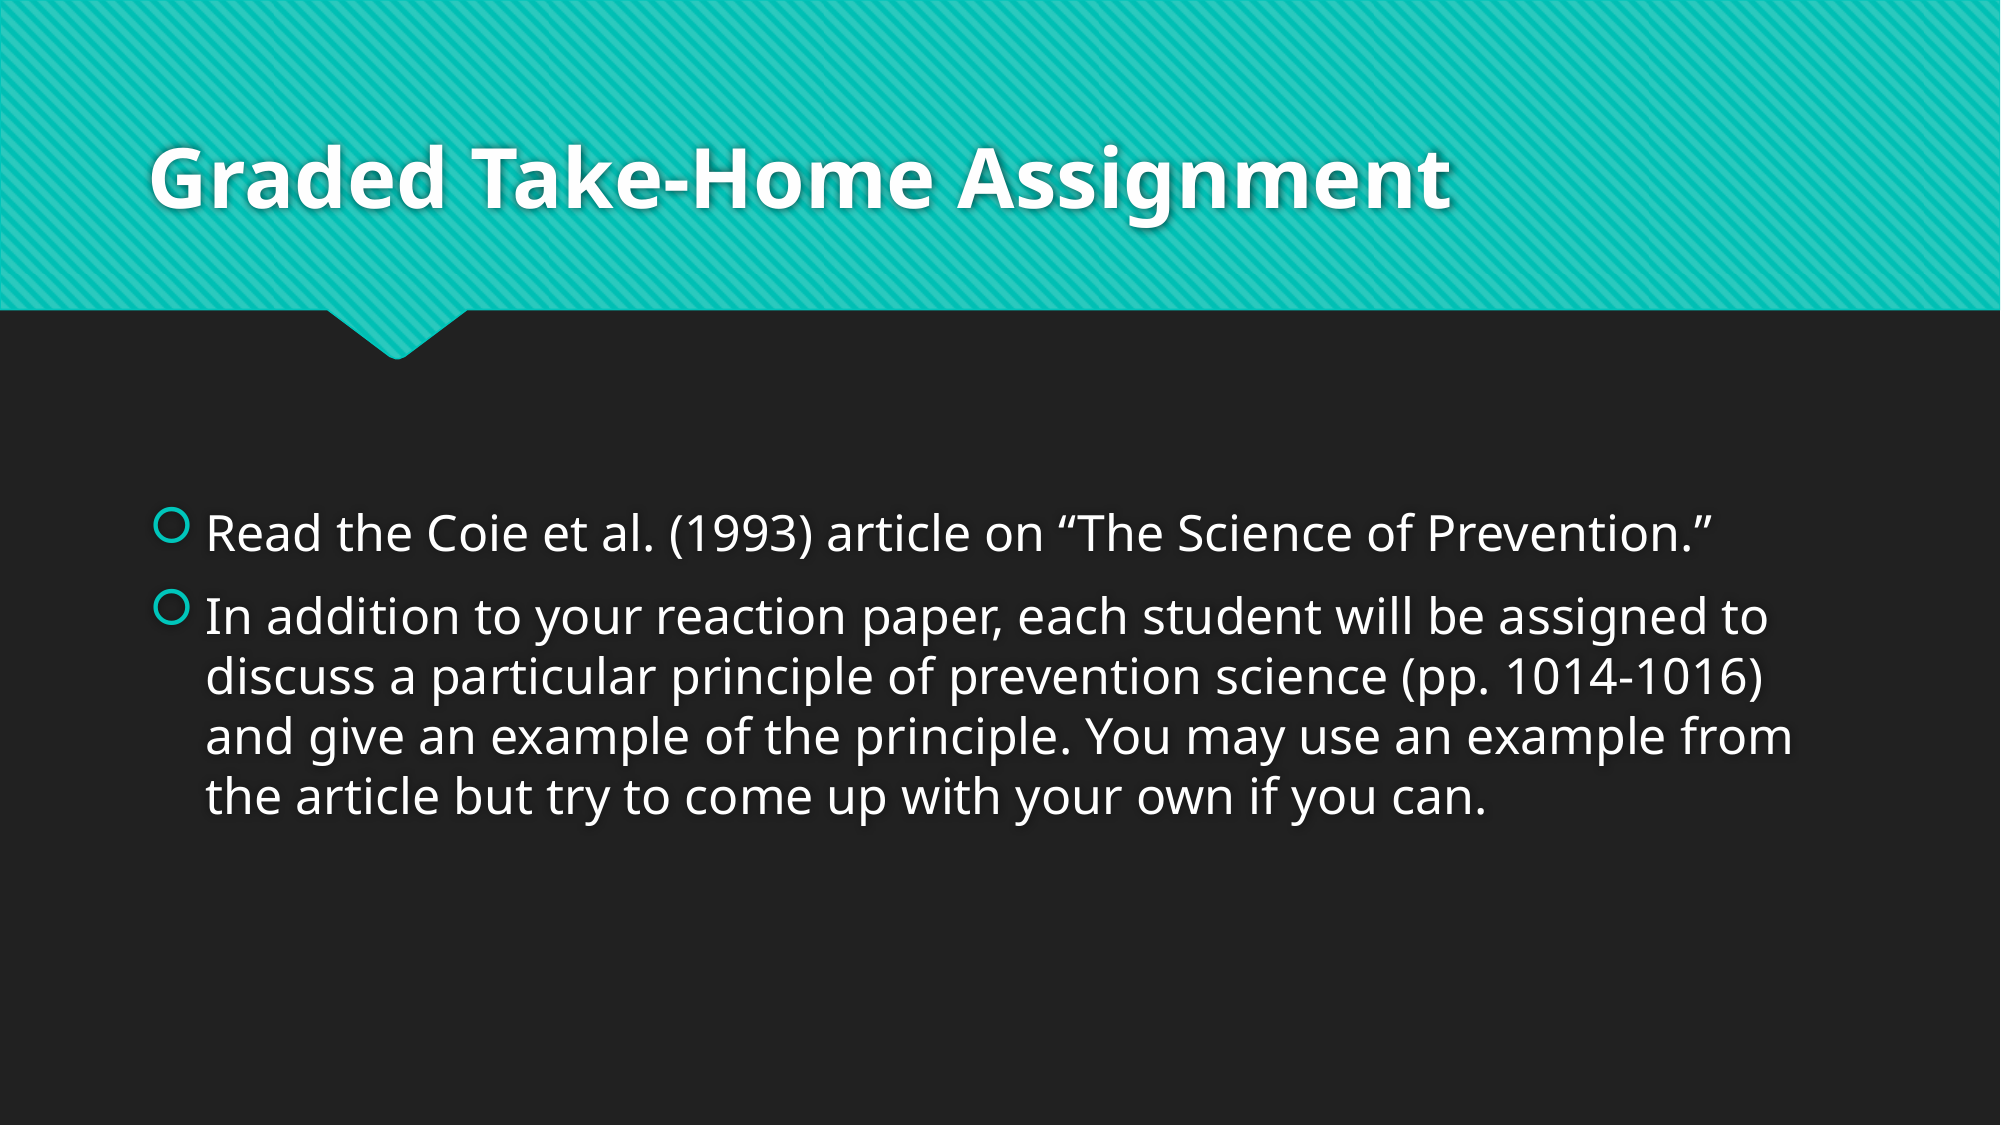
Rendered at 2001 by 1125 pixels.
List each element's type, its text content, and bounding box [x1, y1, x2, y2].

list Read the Coie et al. (1993) article on “The Science of Prevention.” In addition to your reaction paper, each student will be assigned to discuss a particular principle of prevention science (pp. 1014-1016) and give an example of the principle. You may use an example from the article but try to come up with your own if you can. [134, 364, 1866, 962]
title Graded Take-Home Assignment [132, 73, 1868, 233]
